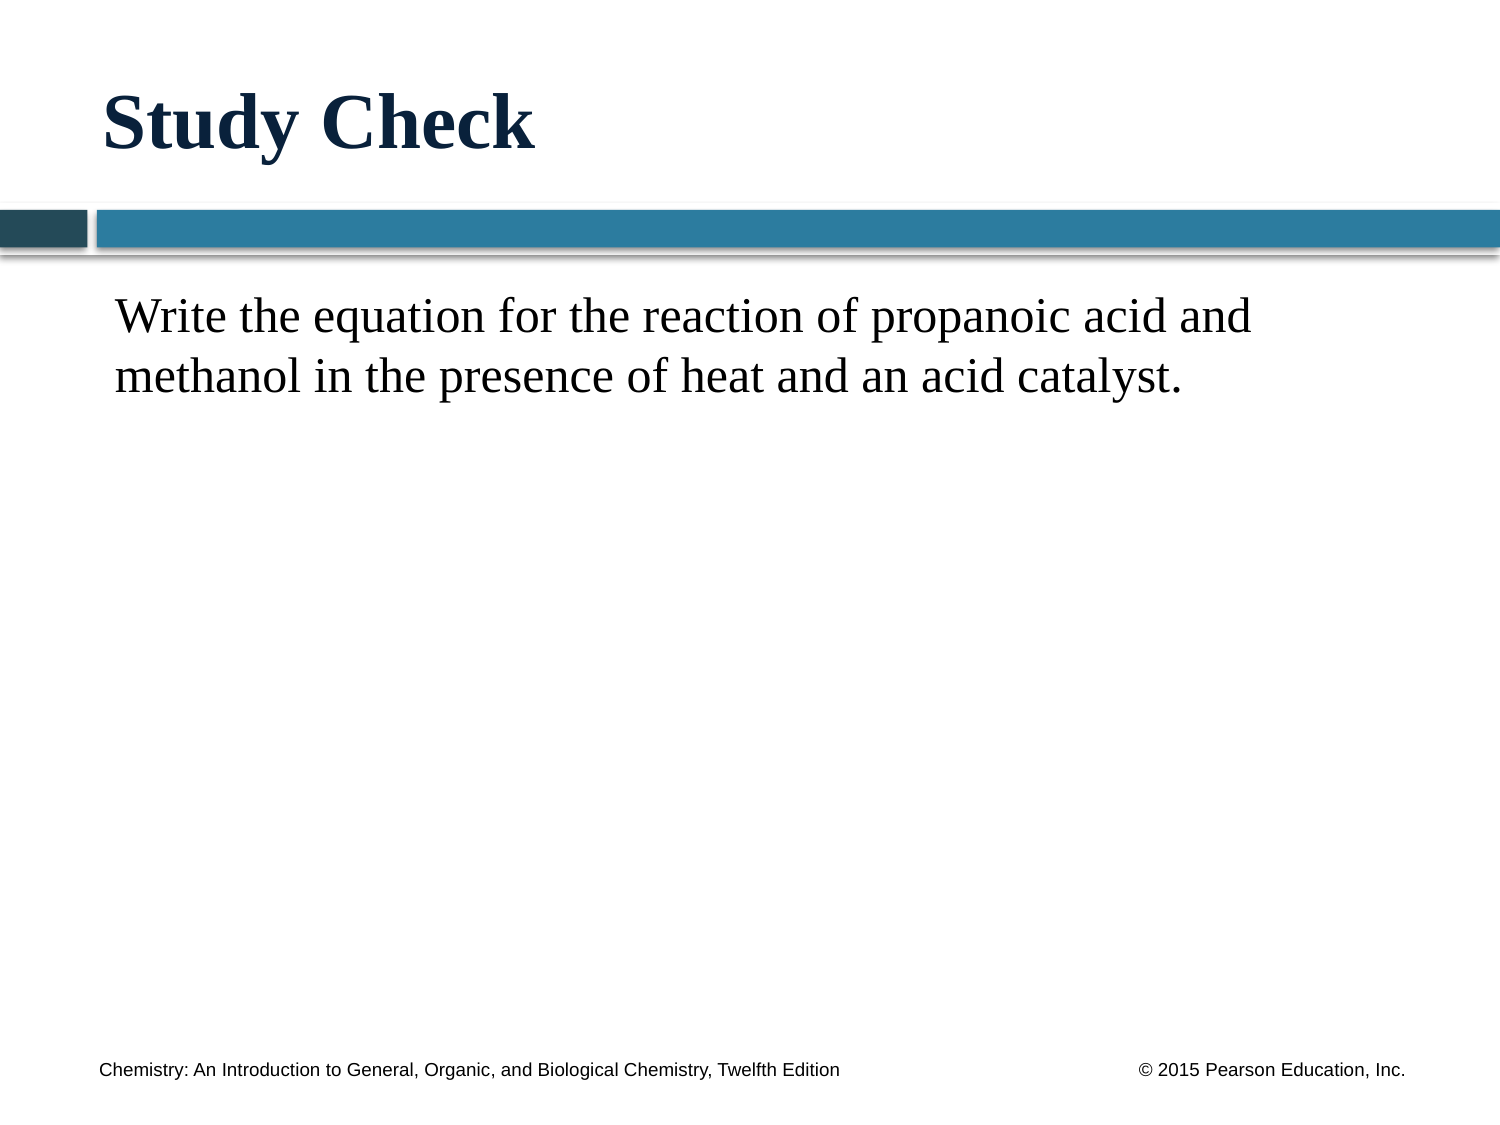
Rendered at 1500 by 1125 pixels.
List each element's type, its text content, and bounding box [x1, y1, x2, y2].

list Write the equation for the reaction of propanoic acid and methanol in the presence of heat and an acid catalyst. [99, 275, 1400, 950]
title Study Check [87, 29, 1351, 205]
